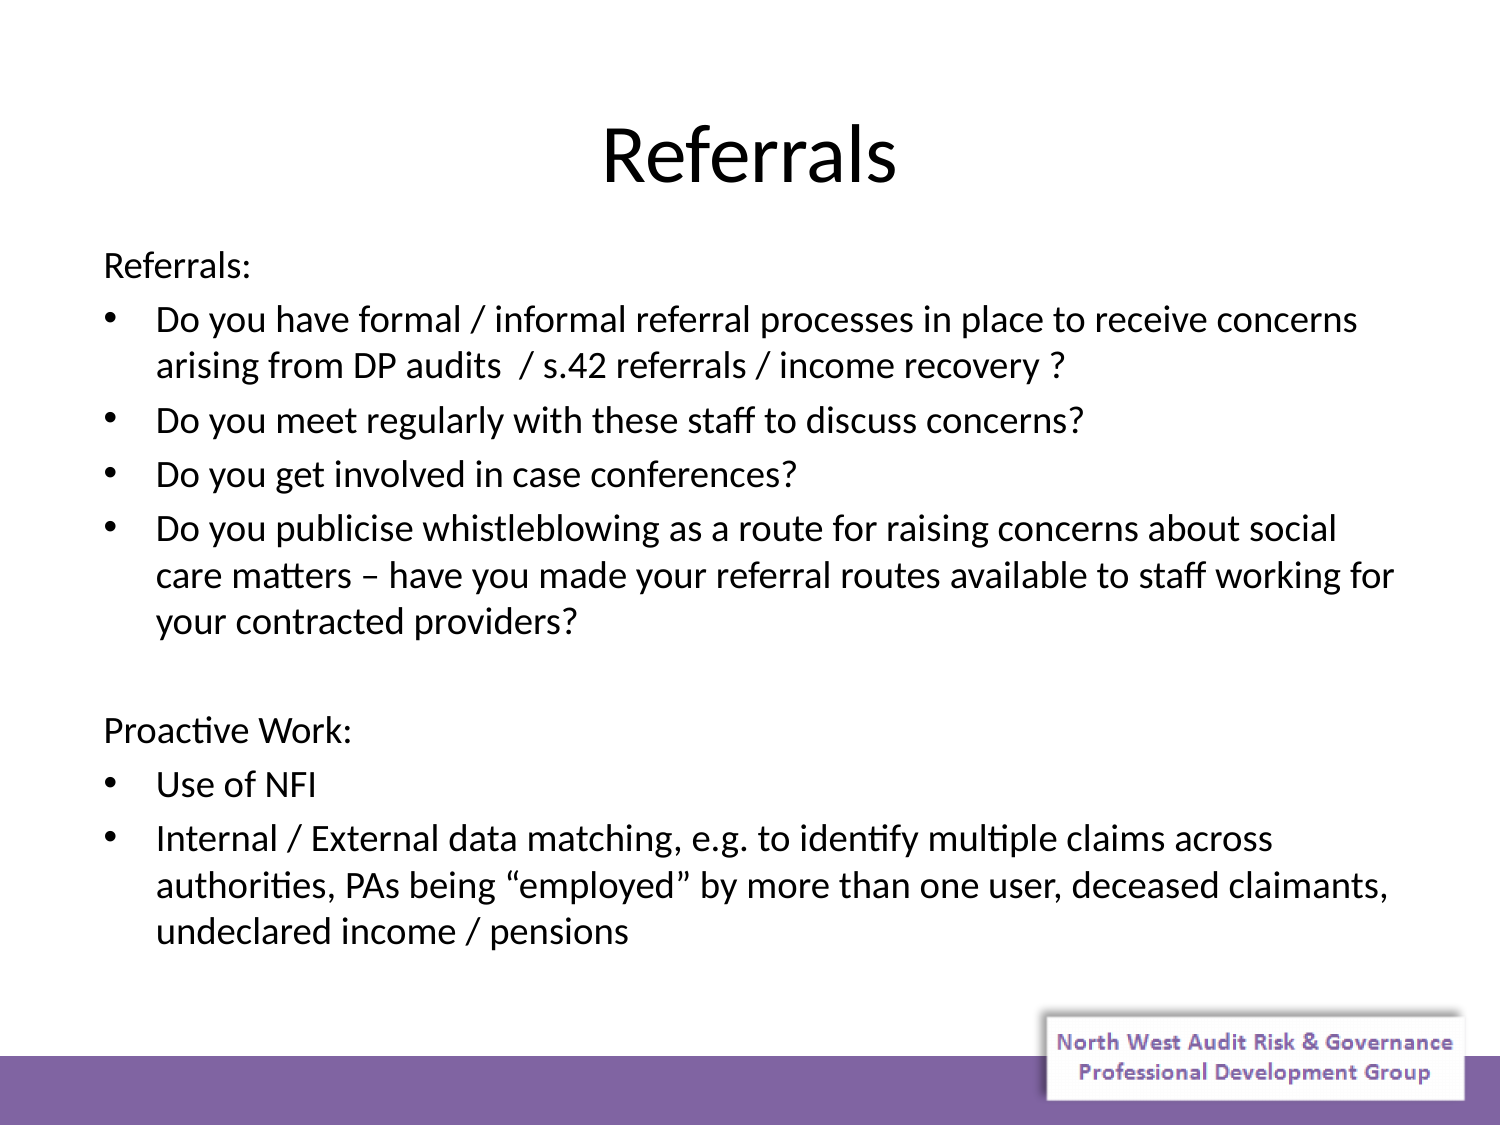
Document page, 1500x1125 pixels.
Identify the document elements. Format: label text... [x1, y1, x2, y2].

text_box [0, 1056, 1500, 1125]
picture [1045, 1015, 1466, 1102]
title Referrals [112, 66, 1388, 231]
subtitle Referrals: Do you have formal / informal referral processes in place to receive concerns arising from DP audits / s.42 referrals / income recovery ? Do you meet regularly with these staff to discuss concerns? Do you get involved in case conferences? Do you publicise whistleblowing as a route for raising concerns about social care matters – have you made your referral routes available to staff working for your contracted providers? Proactive Work: Use of NFI Internal / External data matching, e.g. to identify multiple claims across authorities, PAs being “employed” by more than one user, deceased claimants, undeclared income / pensions [88, 231, 1424, 965]
